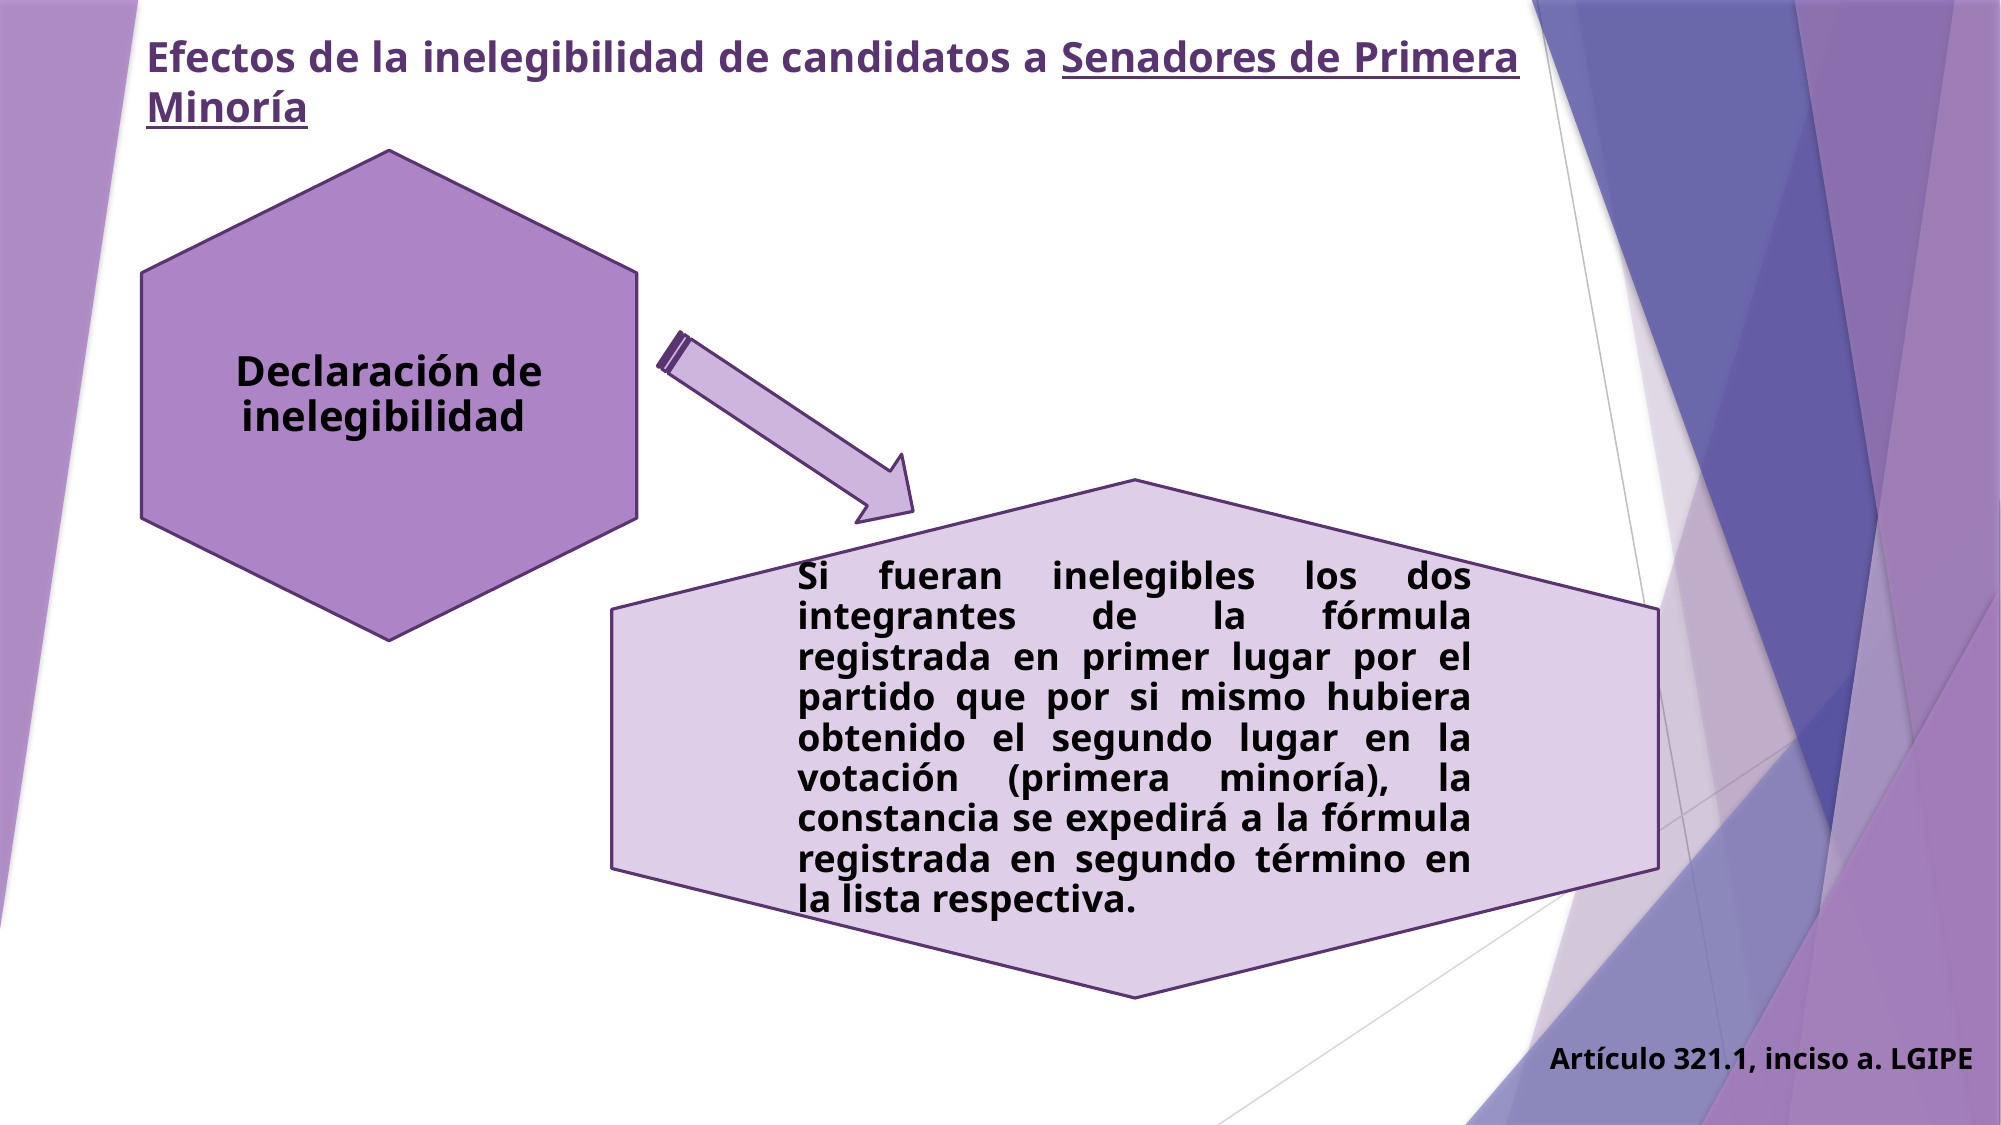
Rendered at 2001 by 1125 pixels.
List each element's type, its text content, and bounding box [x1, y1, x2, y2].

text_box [92, 110, 1861, 1001]
text_box Efectos de la inelegibilidad de candidatos a Senadores de Primera Minoría [131, 23, 1536, 110]
text_box Artículo 321.1, inciso a. LGIPE [1535, 1033, 2000, 1083]
